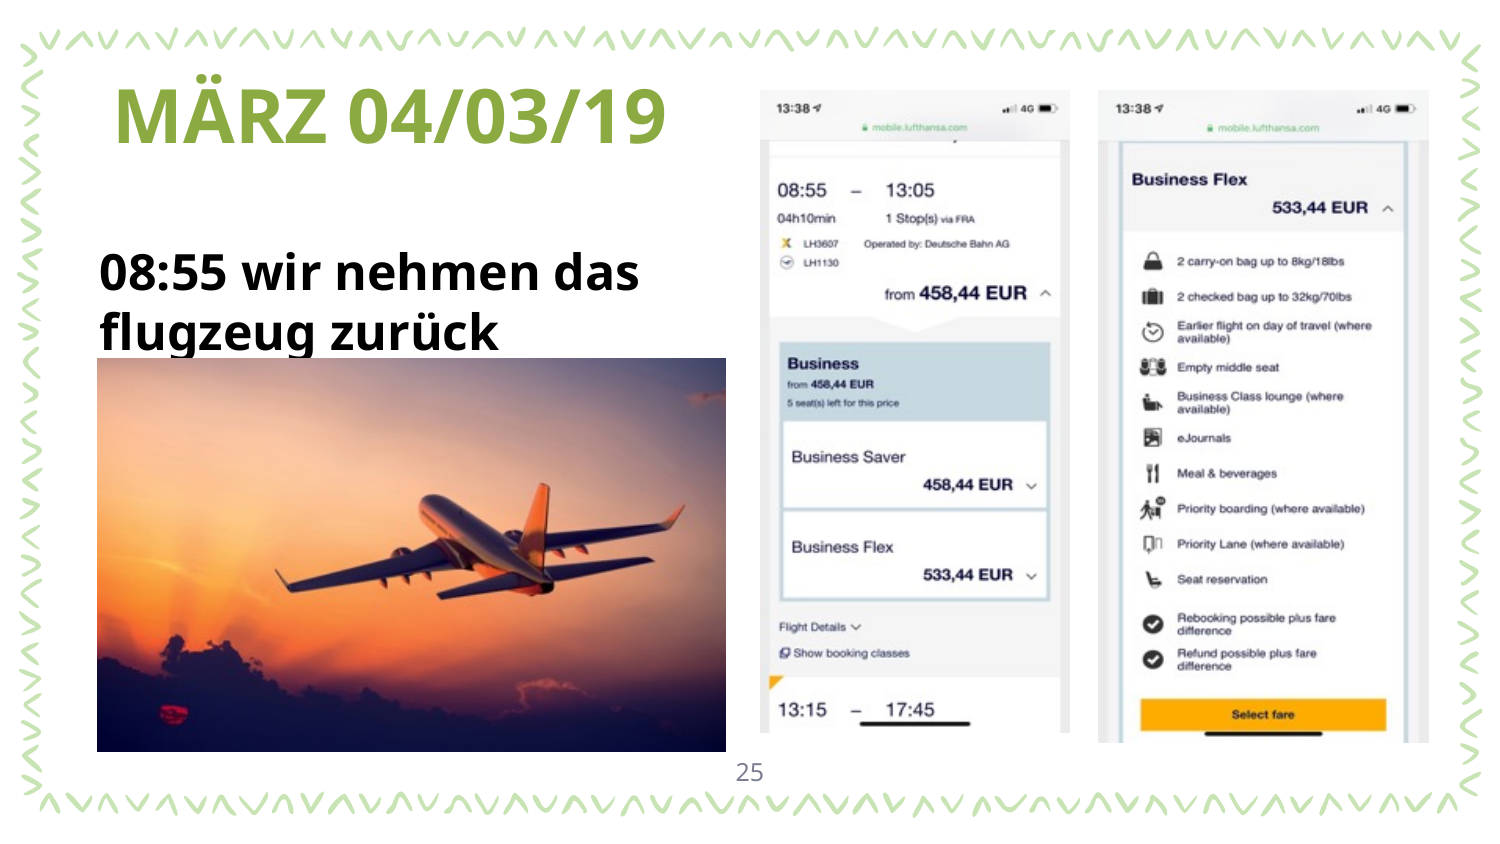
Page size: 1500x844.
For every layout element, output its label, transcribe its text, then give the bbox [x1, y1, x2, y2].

picture [97, 358, 726, 752]
picture [1098, 90, 1429, 743]
text_box 08:55 wir nehmen das flugzeug zurück [84, 225, 719, 619]
slide_number 25 [0, 741, 1500, 807]
picture [760, 90, 1070, 733]
list MÄRZ 04/03/19 [97, 53, 1403, 179]
